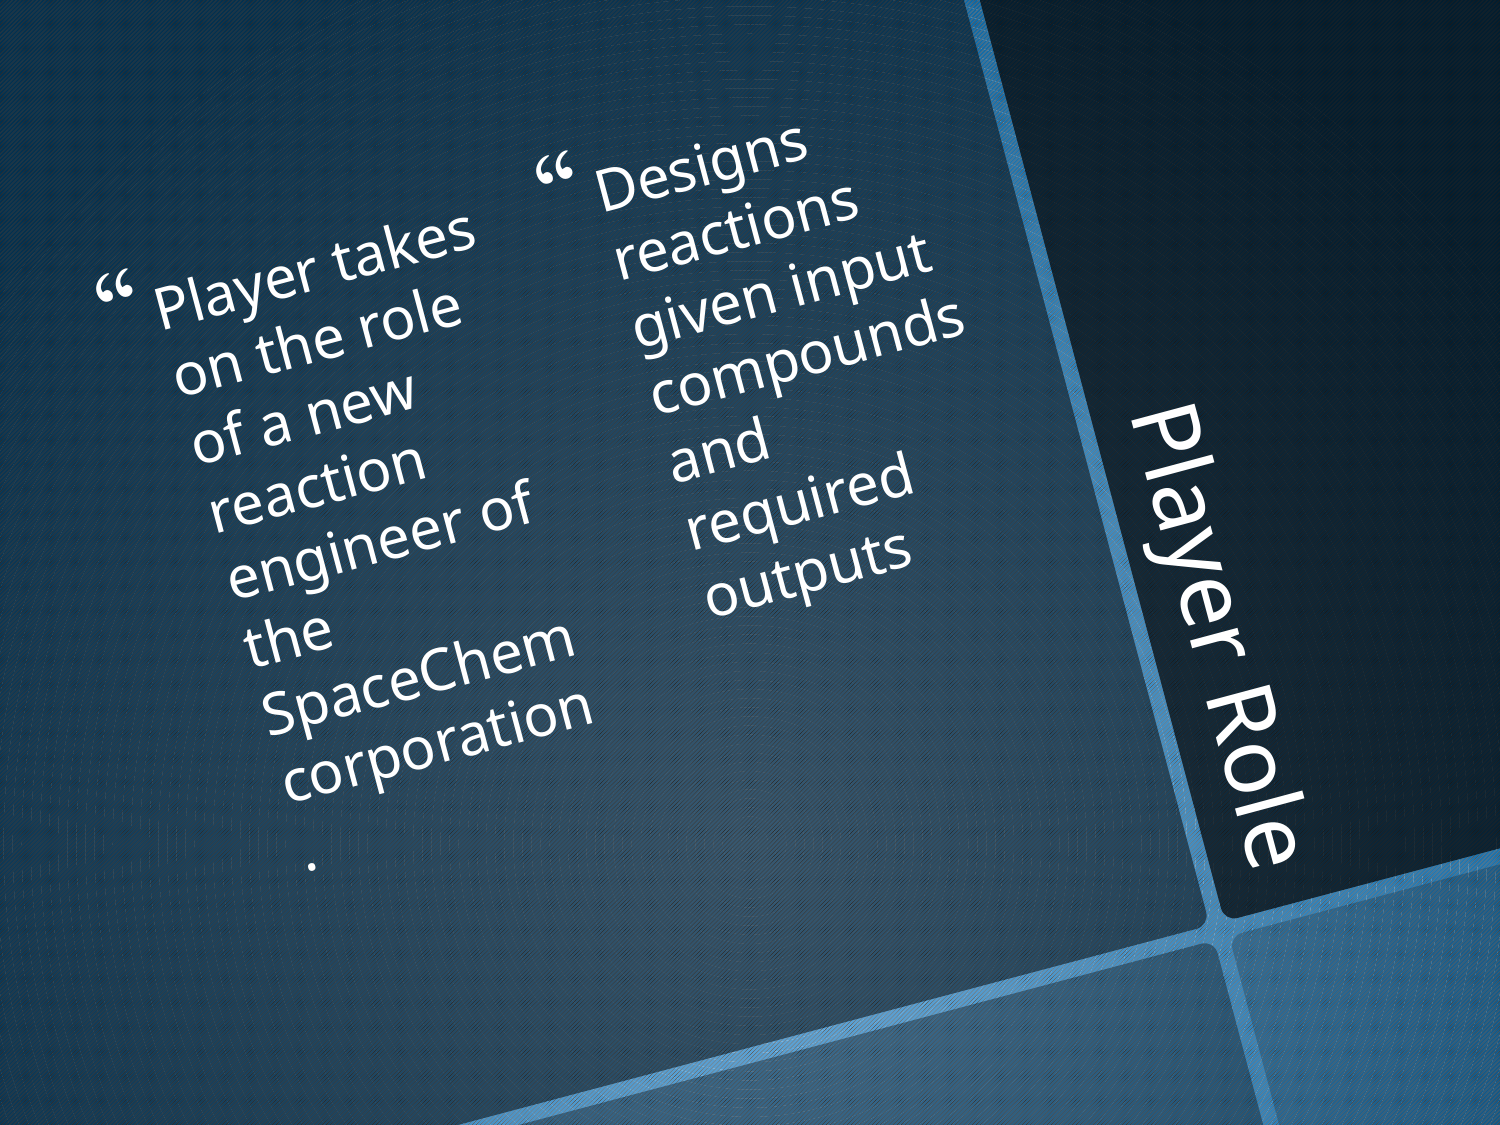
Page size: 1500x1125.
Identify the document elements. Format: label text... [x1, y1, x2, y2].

list Player takes on the role of a new reaction engineer of the SpaceChem corporation. [70, 177, 685, 1055]
title Player Role [1027, 71, 1460, 897]
list Designs reactions given input compounds and required outputs [511, 60, 1126, 937]
